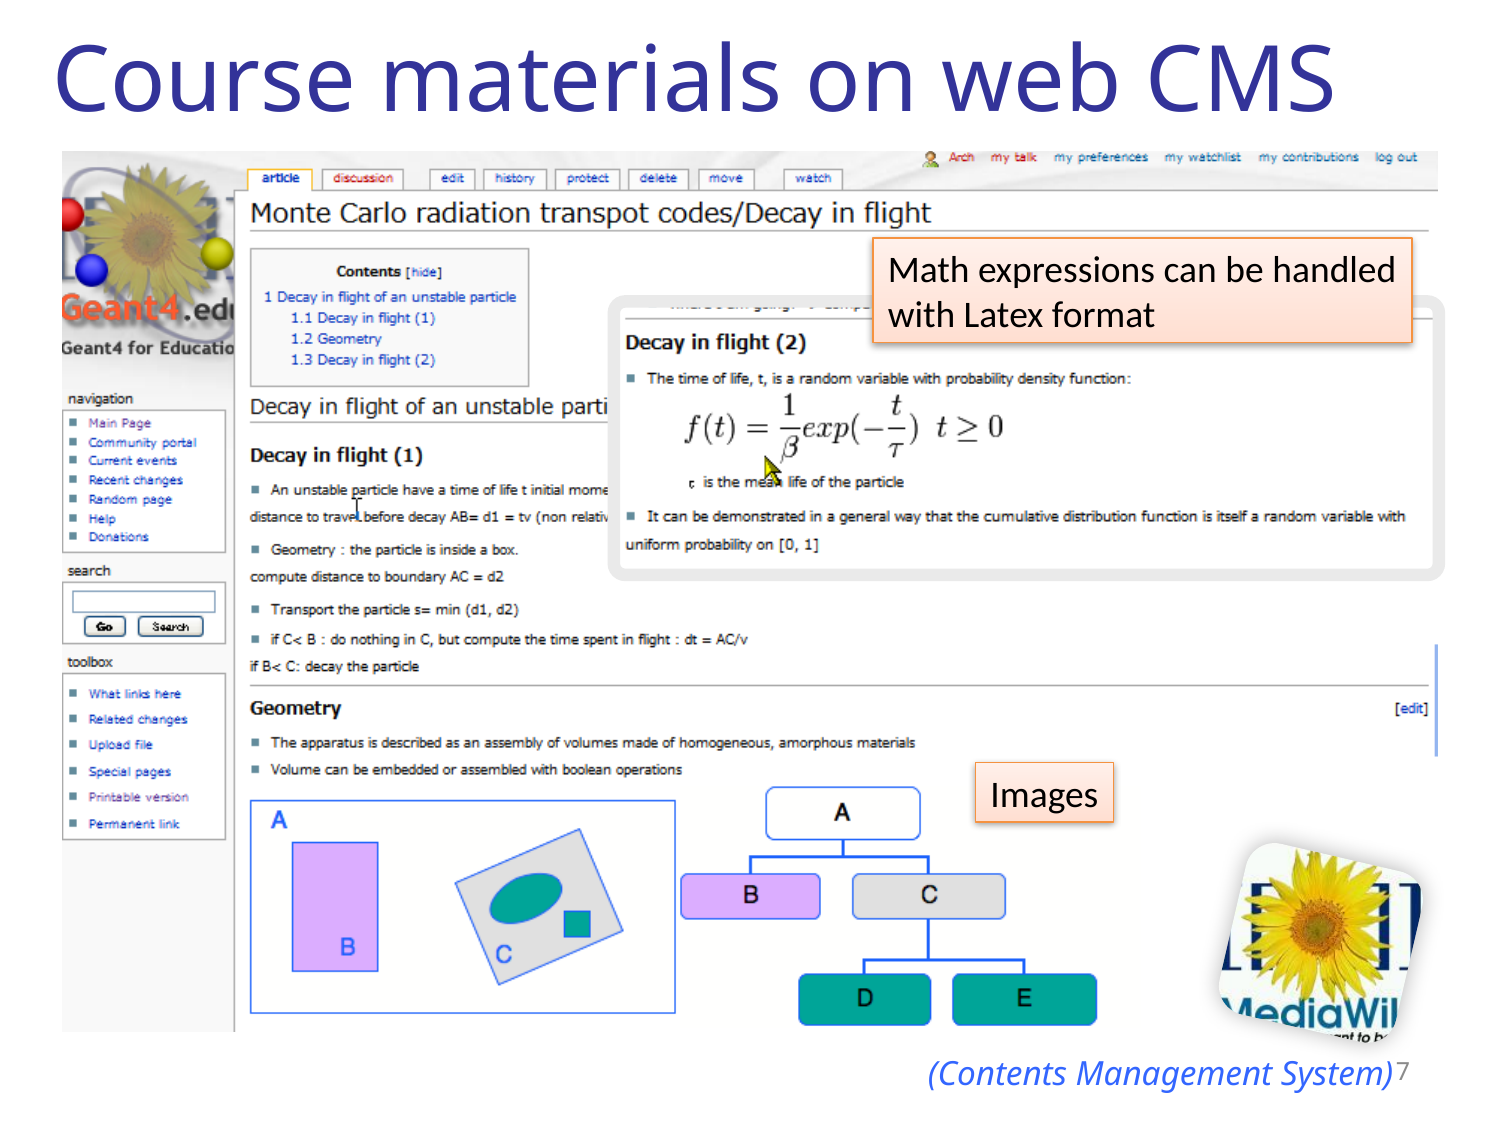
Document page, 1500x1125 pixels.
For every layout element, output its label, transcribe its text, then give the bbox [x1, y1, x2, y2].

picture [613, 301, 1440, 576]
slide_number 7 [1074, 1042, 1425, 1103]
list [62, 151, 1439, 1032]
picture [1317, 1032, 1391, 1043]
title Course materials on web CMS [37, 24, 1463, 125]
picture [1230, 855, 1412, 1031]
text_box (Contents Management System) [913, 1044, 1410, 1100]
